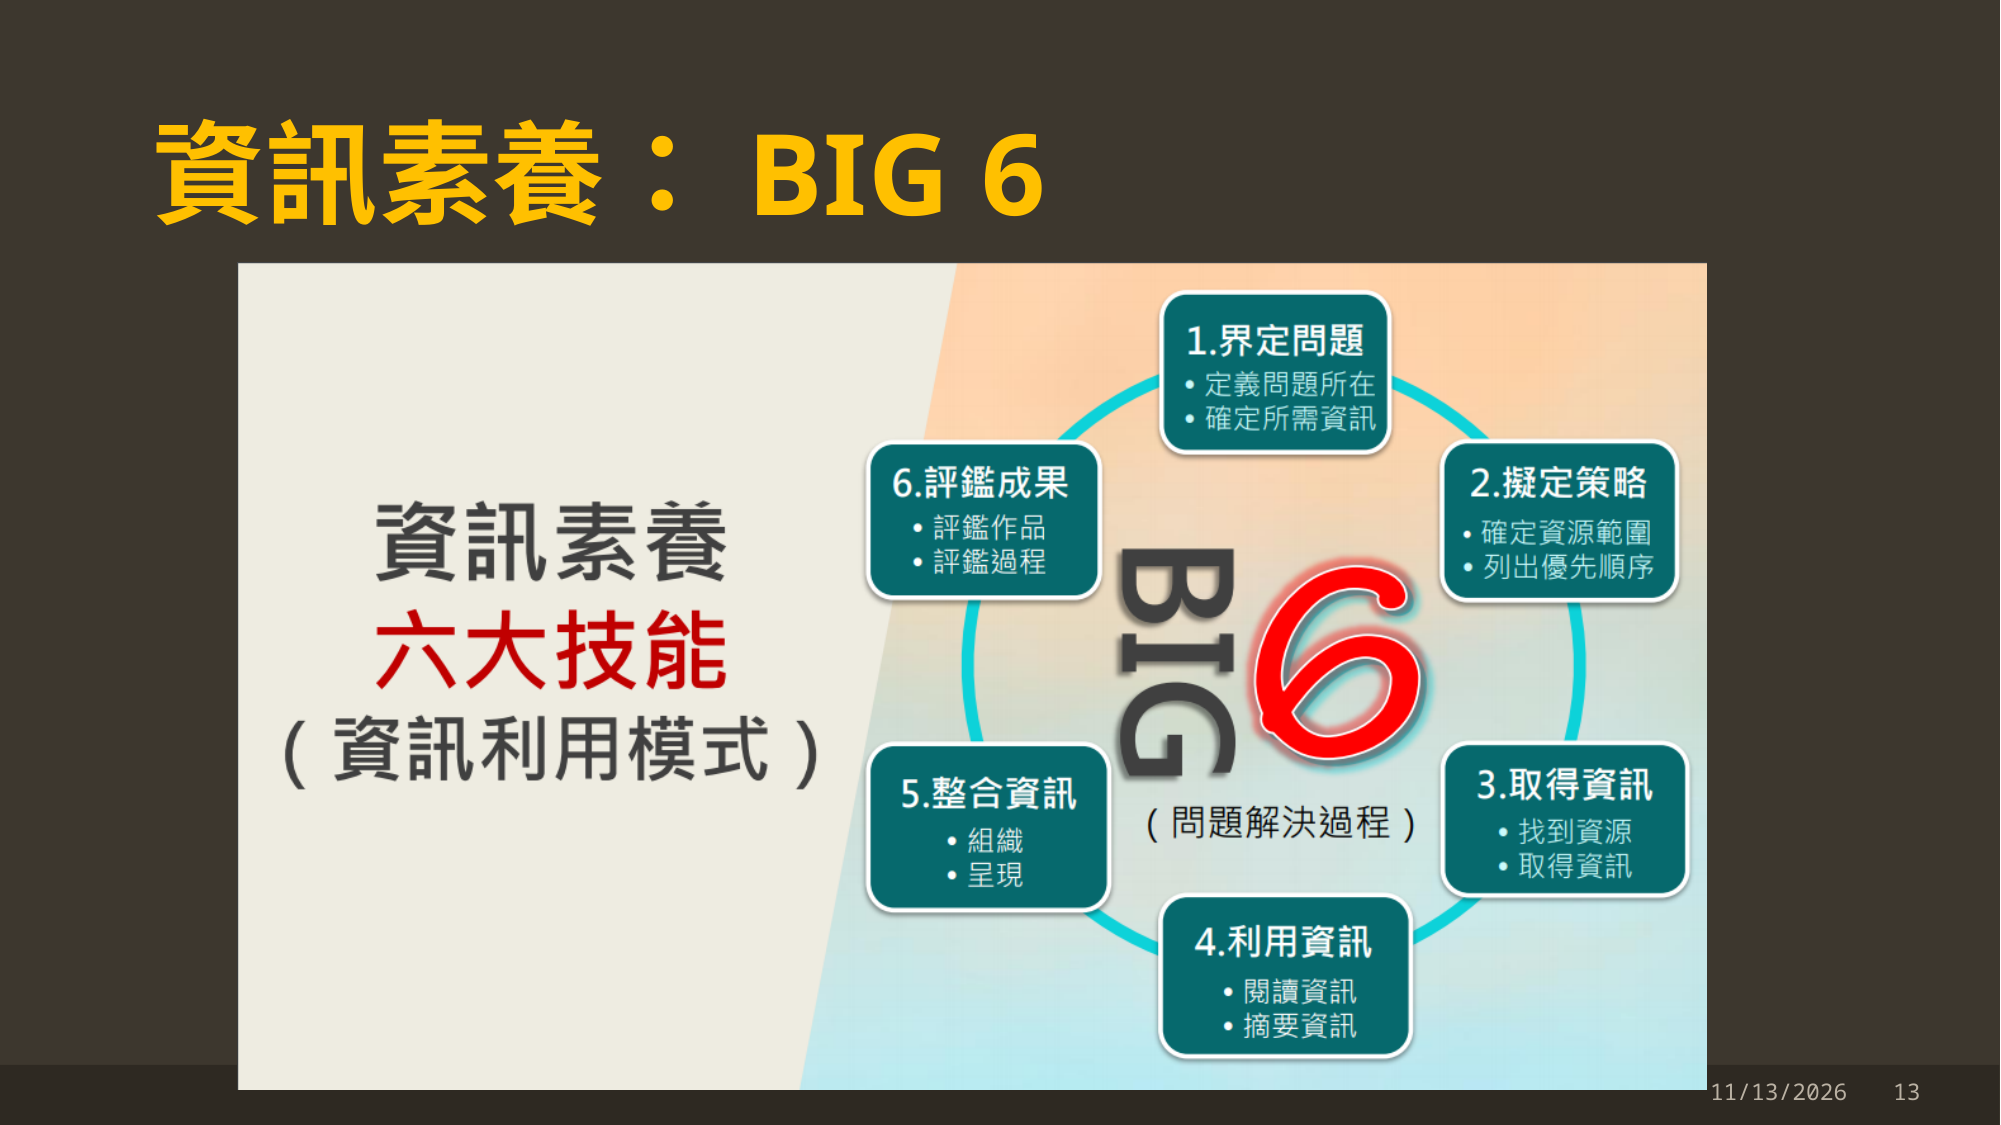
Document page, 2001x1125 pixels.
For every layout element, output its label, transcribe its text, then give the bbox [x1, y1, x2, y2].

slide_number 13 [1862, 1074, 1936, 1113]
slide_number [1588, 1074, 1862, 1113]
title 資訊素養：BIG 6 [137, 59, 1863, 248]
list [237, 262, 1707, 1090]
